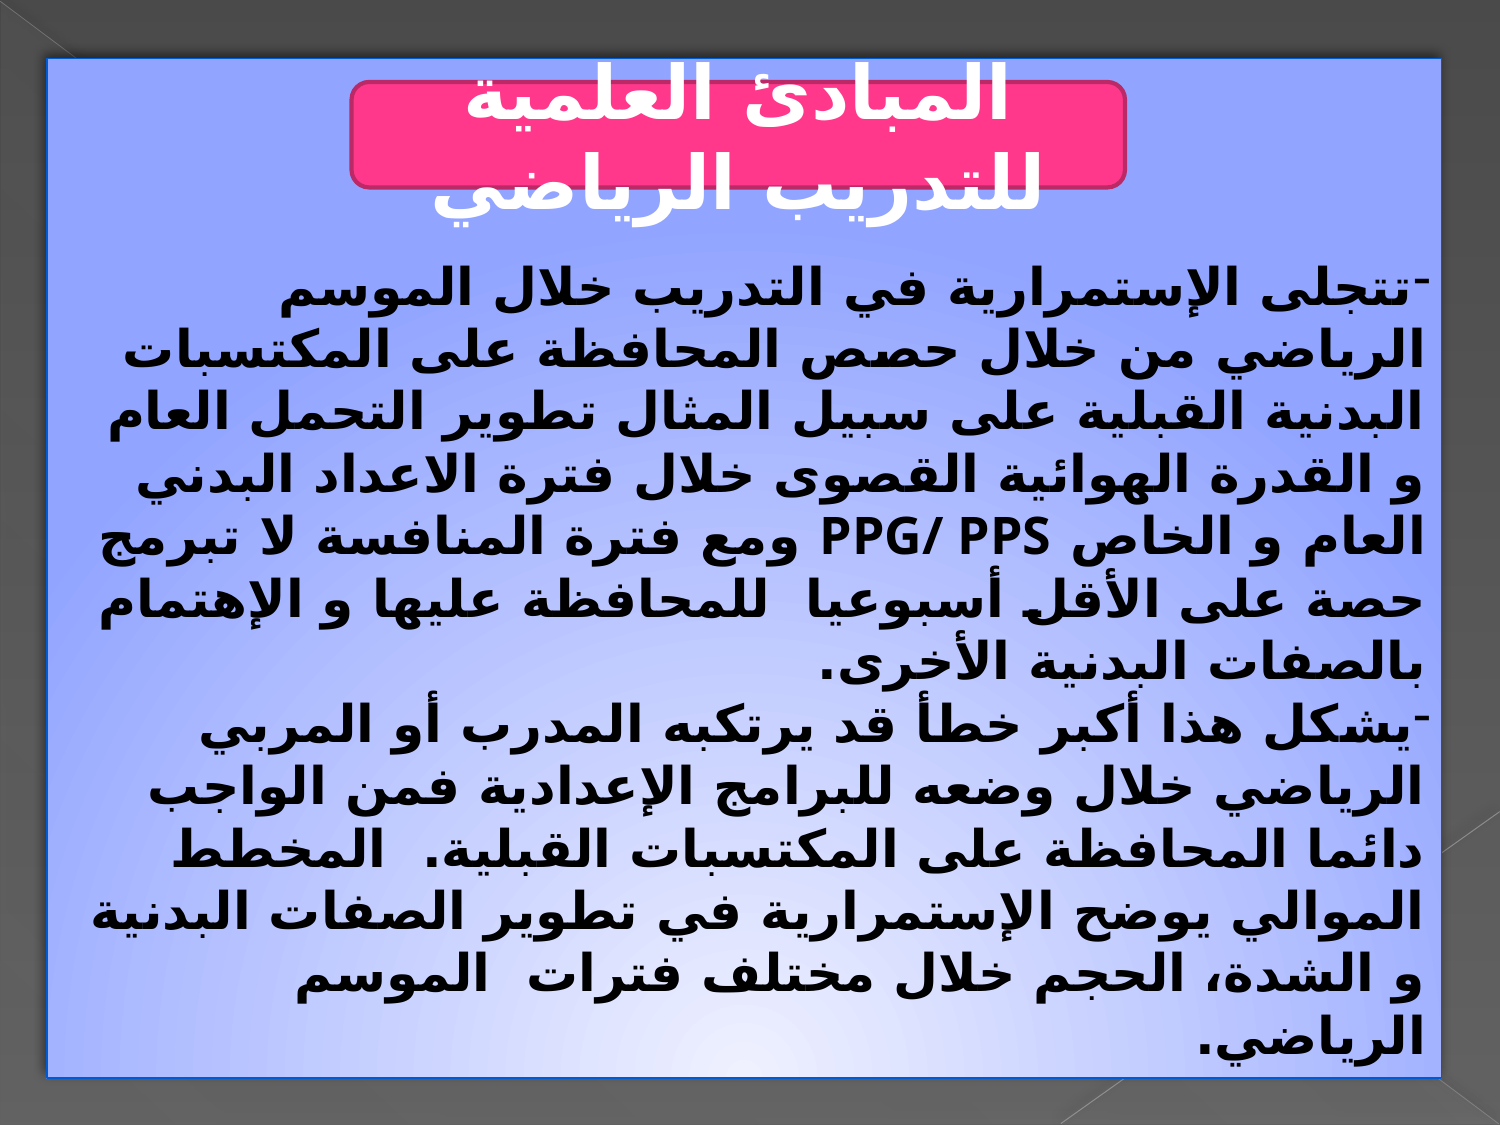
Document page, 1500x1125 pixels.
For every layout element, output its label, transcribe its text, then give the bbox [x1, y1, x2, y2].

text_box المبادئ العلمية للتدريب الرياضي [349, 79, 1128, 190]
text_box تتجلى الإستمرارية في التدريب خلال الموسم الرياضي من خلال حصص المحافظة على المكتسبات البدنية القبلية على سبيل المثال تطوير التحمل العام و القدرة الهوائية القصوى خلال فترة الاعداد البدني العام و الخاص PPG/ PPS ومع فترة المنافسة لا تبرمج حصة على الأقل أسبوعيا للمحافظة عليها و الإهتمام بالصفات البدنية الأخرى. يشكل هذا أكبر خطأ قد يرتكبه المدرب أو المربي الرياضي خلال وضعه للبرامج الإعدادية فمن الواجب دائما المحافظة على المكتسبات القبلية. المخطط الموالي يوضح الإستمرارية في تطوير الصفات البدنية و الشدة، الحجم خلال مختلف فترات الموسم الرياضي. [46, 58, 1442, 1079]
